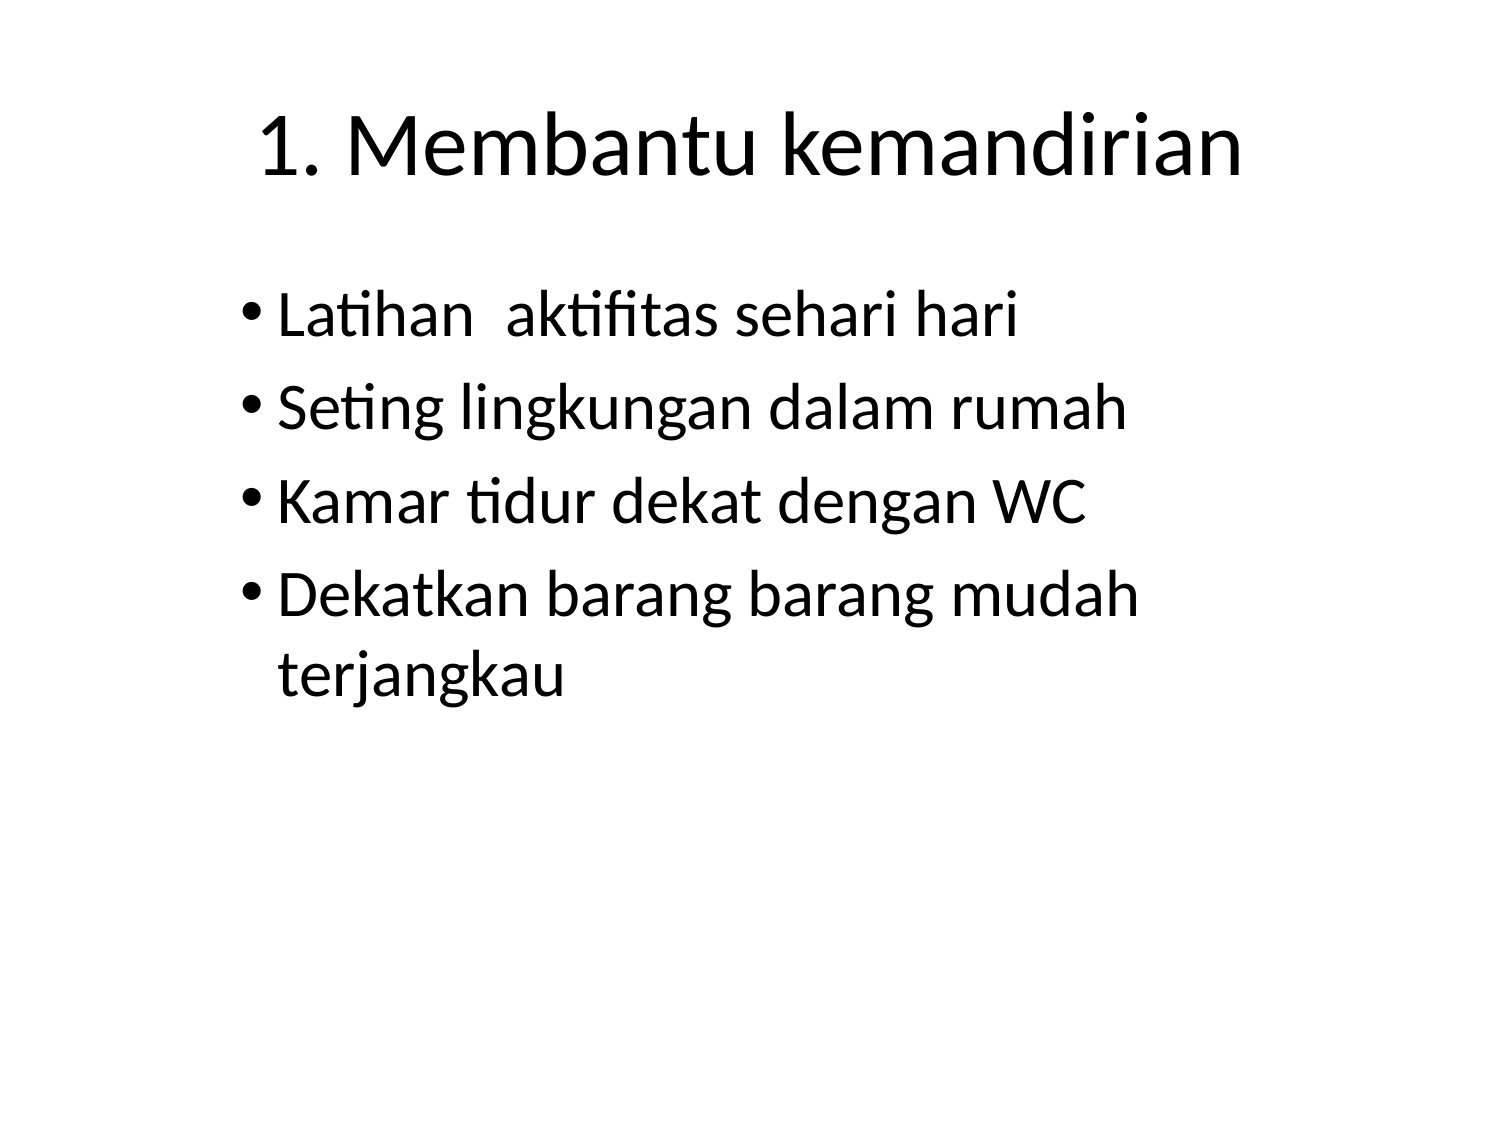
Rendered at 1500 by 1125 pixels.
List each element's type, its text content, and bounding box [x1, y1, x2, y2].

title 1. Membantu kemandirian [75, 45, 1425, 233]
list Latihan aktifitas sehari hari Seting lingkungan dalam rumah Kamar tidur dekat dengan WC Dekatkan barang barang mudah terjangkau [75, 262, 1425, 1005]
